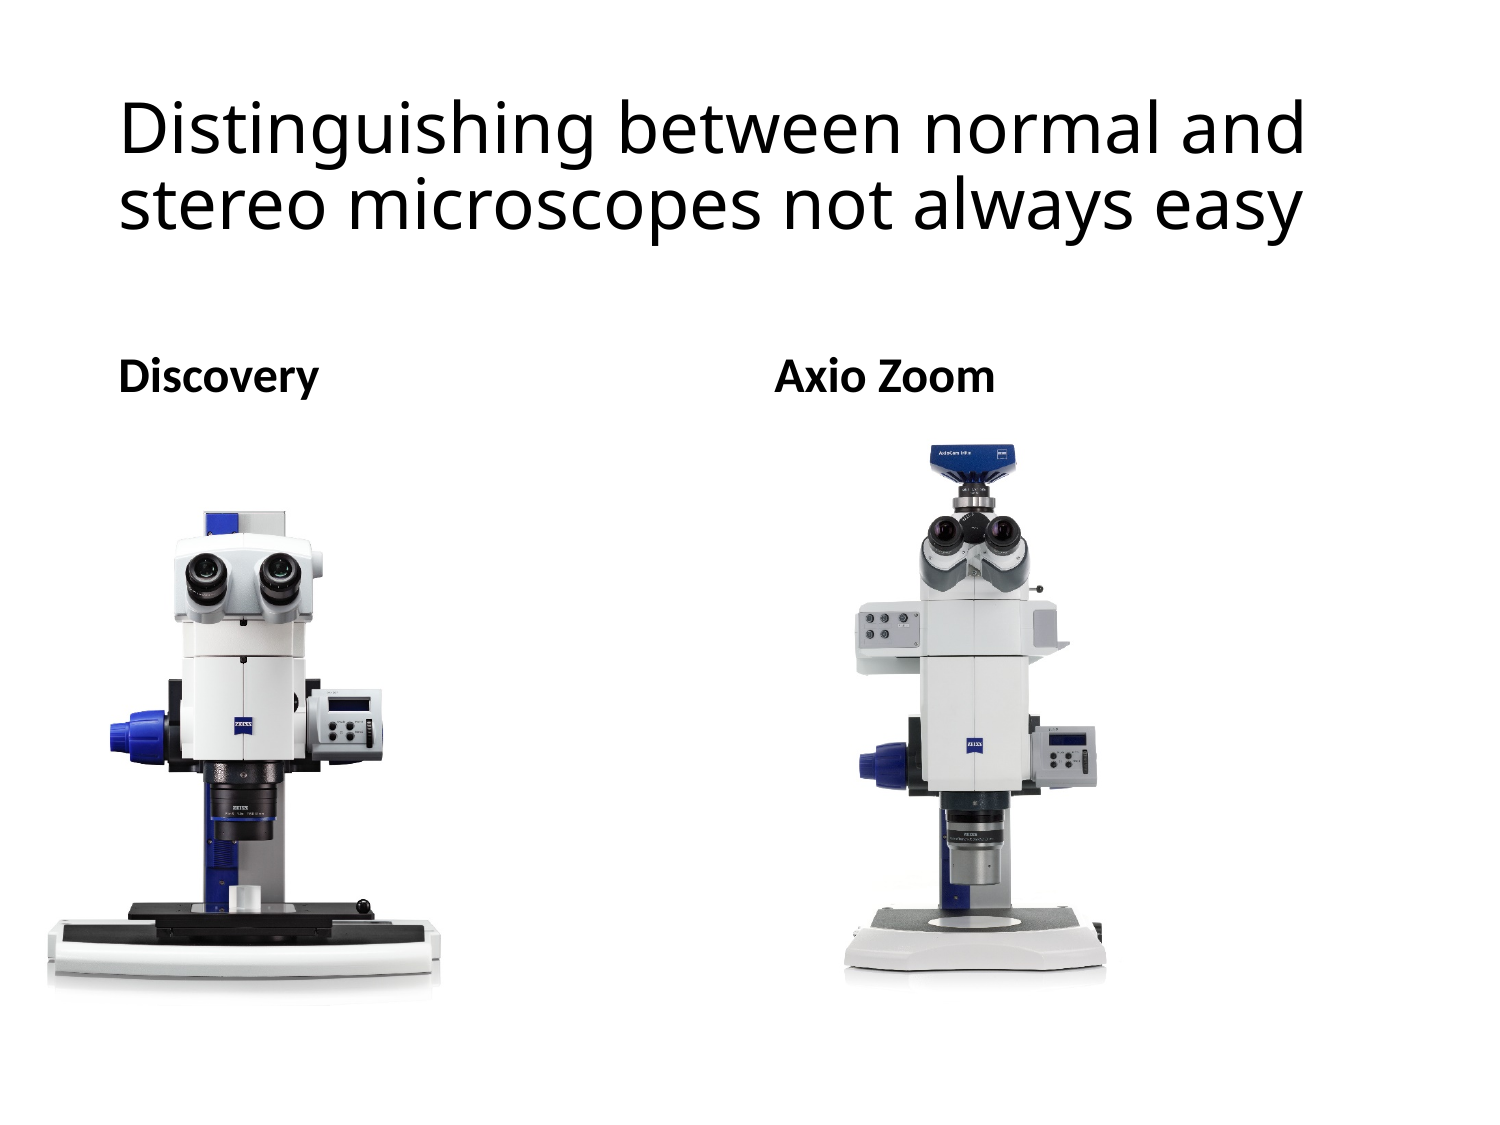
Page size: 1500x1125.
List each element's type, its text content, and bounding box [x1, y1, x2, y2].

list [33, 463, 459, 1006]
list Axio Zoom [759, 275, 1398, 411]
list Discovery [103, 275, 738, 411]
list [771, 410, 1192, 1006]
title Distinguishing between normal and stereo microscopes not always easy [103, 59, 1398, 278]
